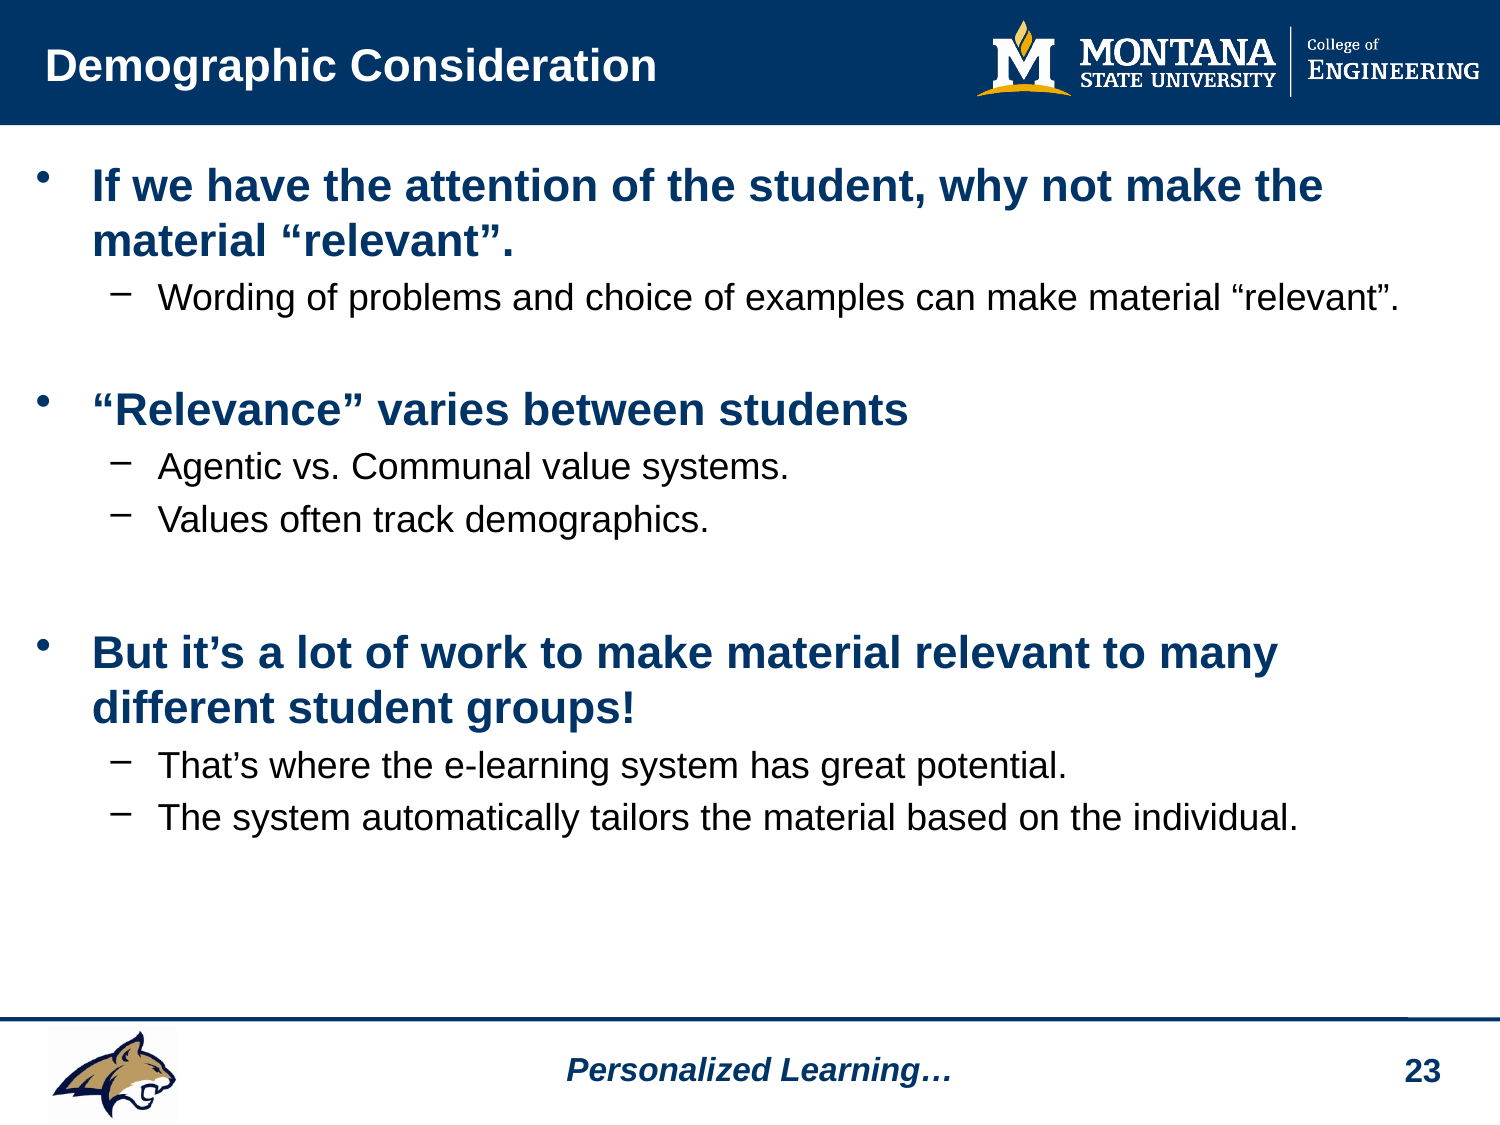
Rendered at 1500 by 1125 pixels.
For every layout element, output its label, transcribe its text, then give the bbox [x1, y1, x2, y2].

slide_number 23 [1369, 1042, 1477, 1097]
picture [48, 1026, 177, 1123]
picture [977, 20, 1479, 97]
title Demographic Consideration [29, 30, 932, 96]
list If we have the attention of the student, why not make the material “relevant”. Wording of problems and choice of examples can make material “relevant”. “Relevance” varies between students Agentic vs. Communal value systems. Values often track demographics. But it’s a lot of work to make material relevant to many different student groups! That’s where the e-learning system has great potential. The system automatically tailors the material based on the individual. [20, 147, 1479, 997]
